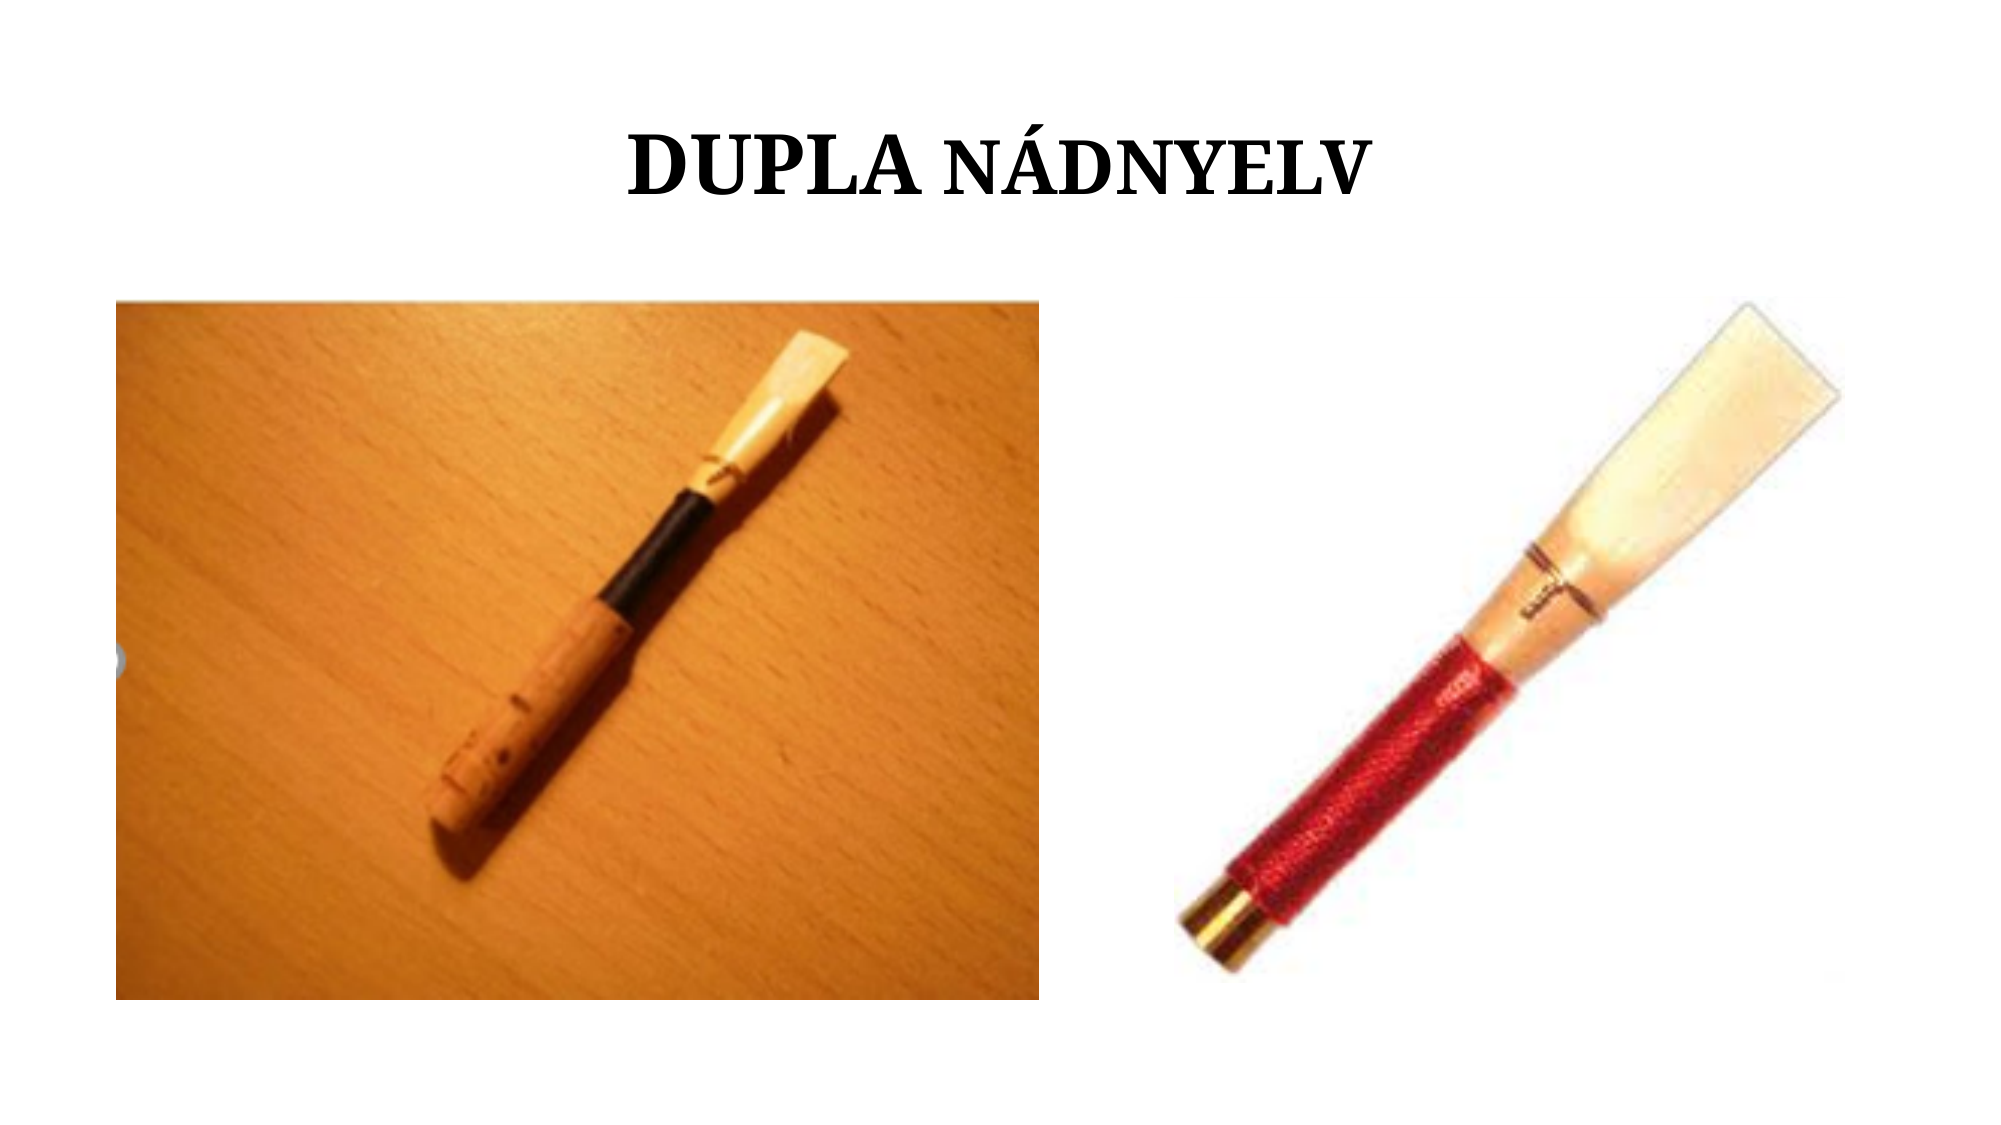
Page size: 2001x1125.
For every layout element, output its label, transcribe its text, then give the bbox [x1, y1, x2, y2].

picture [116, 299, 1039, 1000]
text_box DUPLA NÁDNYELV [611, 103, 1390, 219]
picture [1174, 296, 1845, 983]
